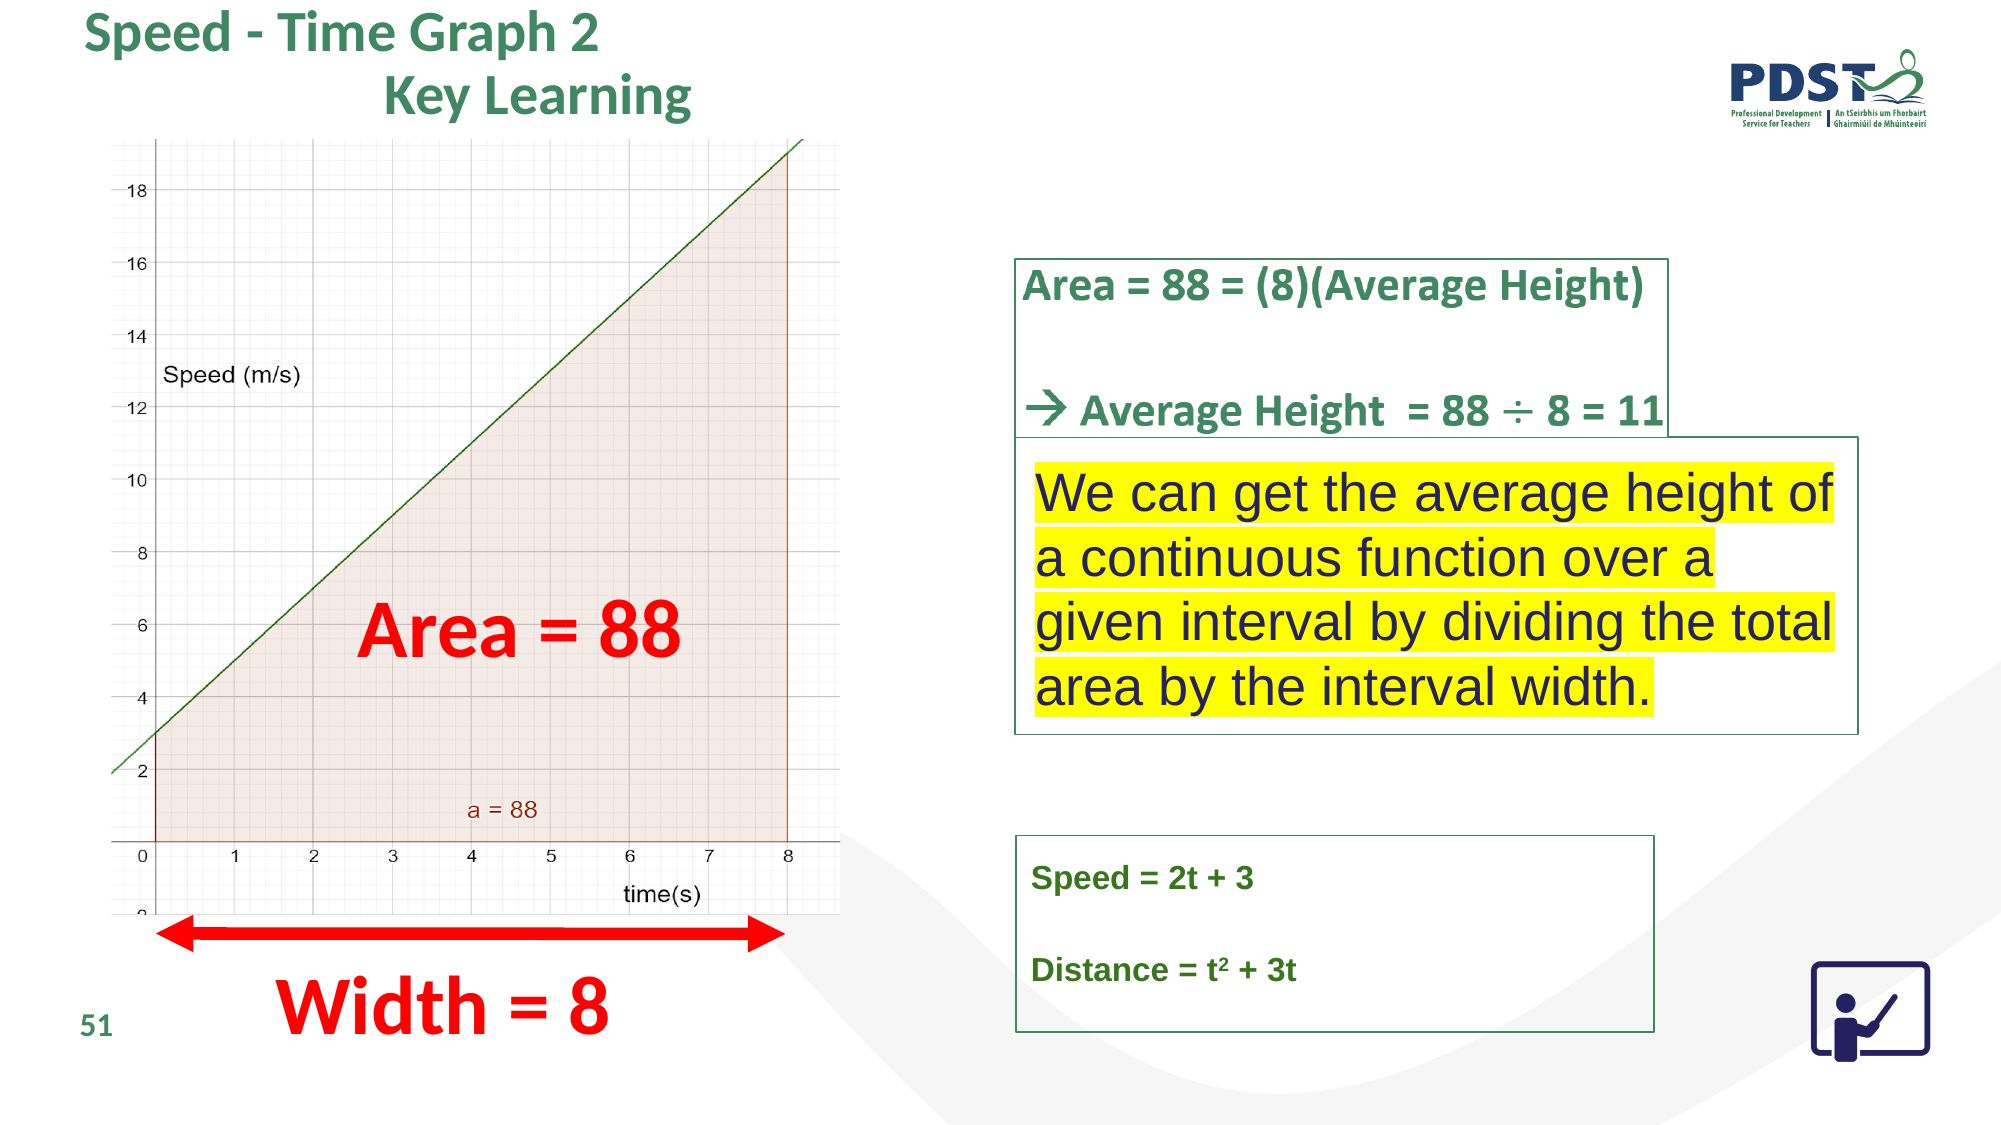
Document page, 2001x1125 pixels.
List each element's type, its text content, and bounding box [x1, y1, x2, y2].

text_box We can get the average height of a continuous function over a given interval by dividing the total area by the interval width. [1015, 436, 1858, 735]
text_box Width = 8 [260, 947, 678, 1078]
picture [1764, 941, 1977, 1072]
picture [110, 139, 841, 915]
text_box Speed = 2t + 3 Distance = t2 + 3t [1015, 835, 1655, 1033]
picture [1015, 259, 1668, 438]
slide_number ‹#› [0, 992, 128, 1053]
title Speed - Time Graph 2 Key Learning [84, 25, 1385, 128]
